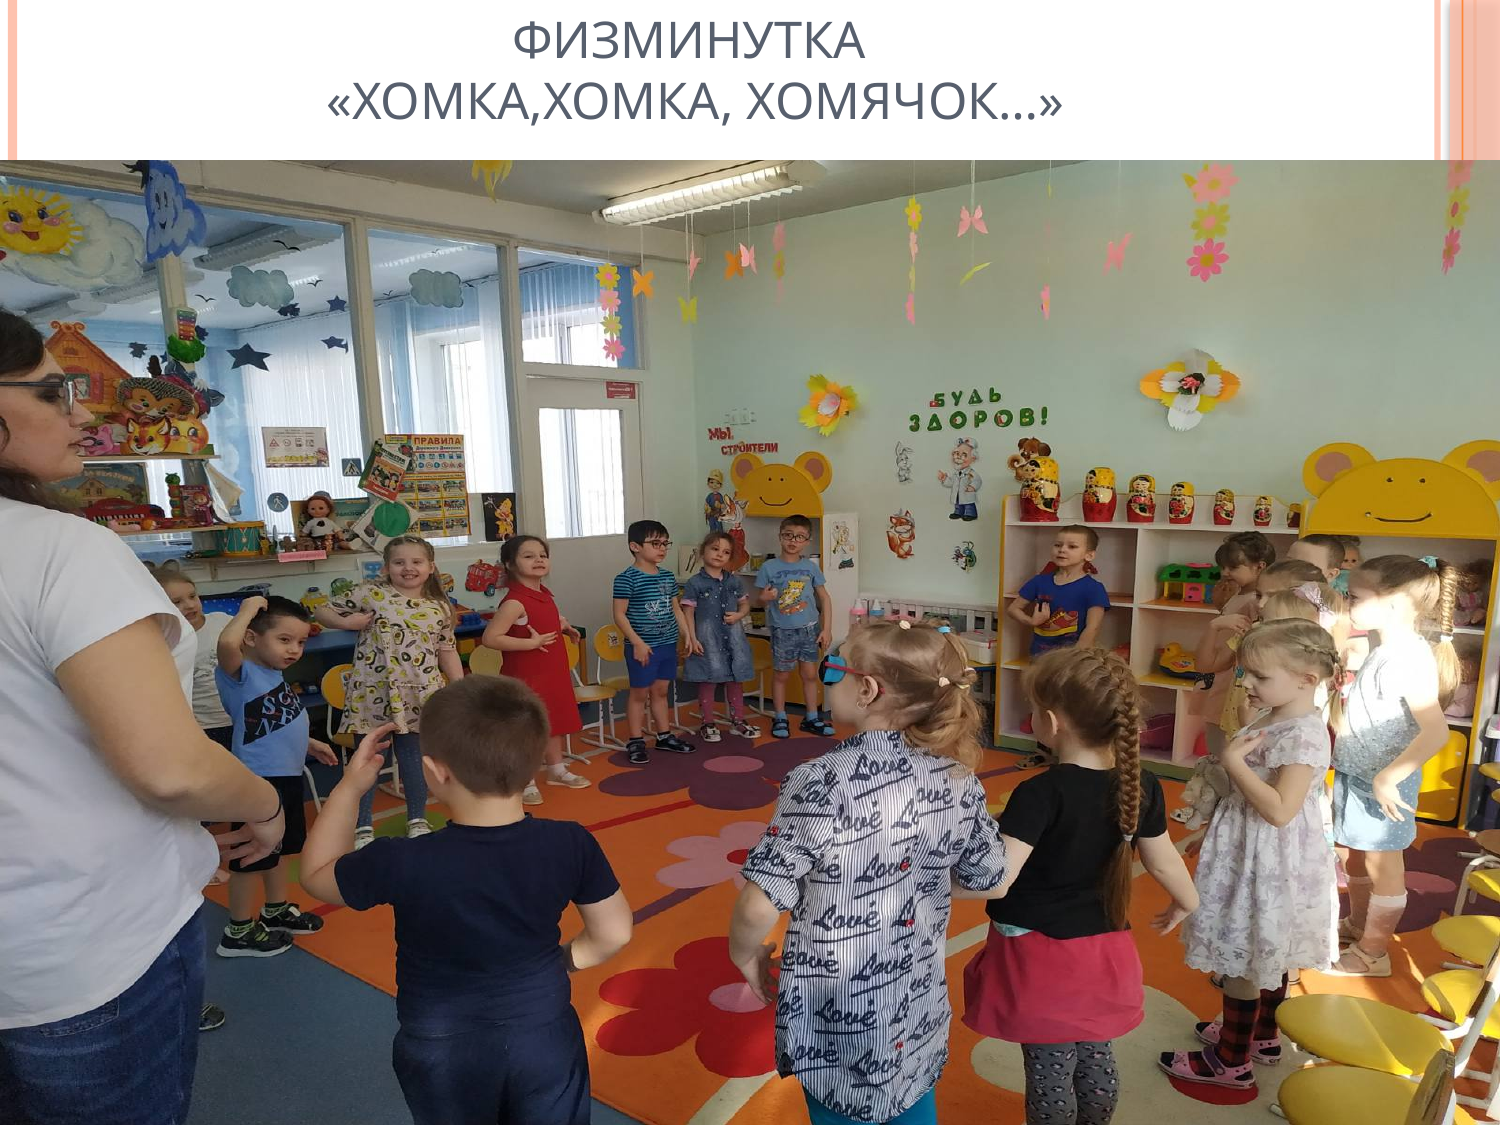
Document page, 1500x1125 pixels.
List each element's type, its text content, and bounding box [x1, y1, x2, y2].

picture [0, 160, 1500, 1125]
title Физминутка «Хомка,хомка, хомячок…» [76, 0, 1302, 138]
